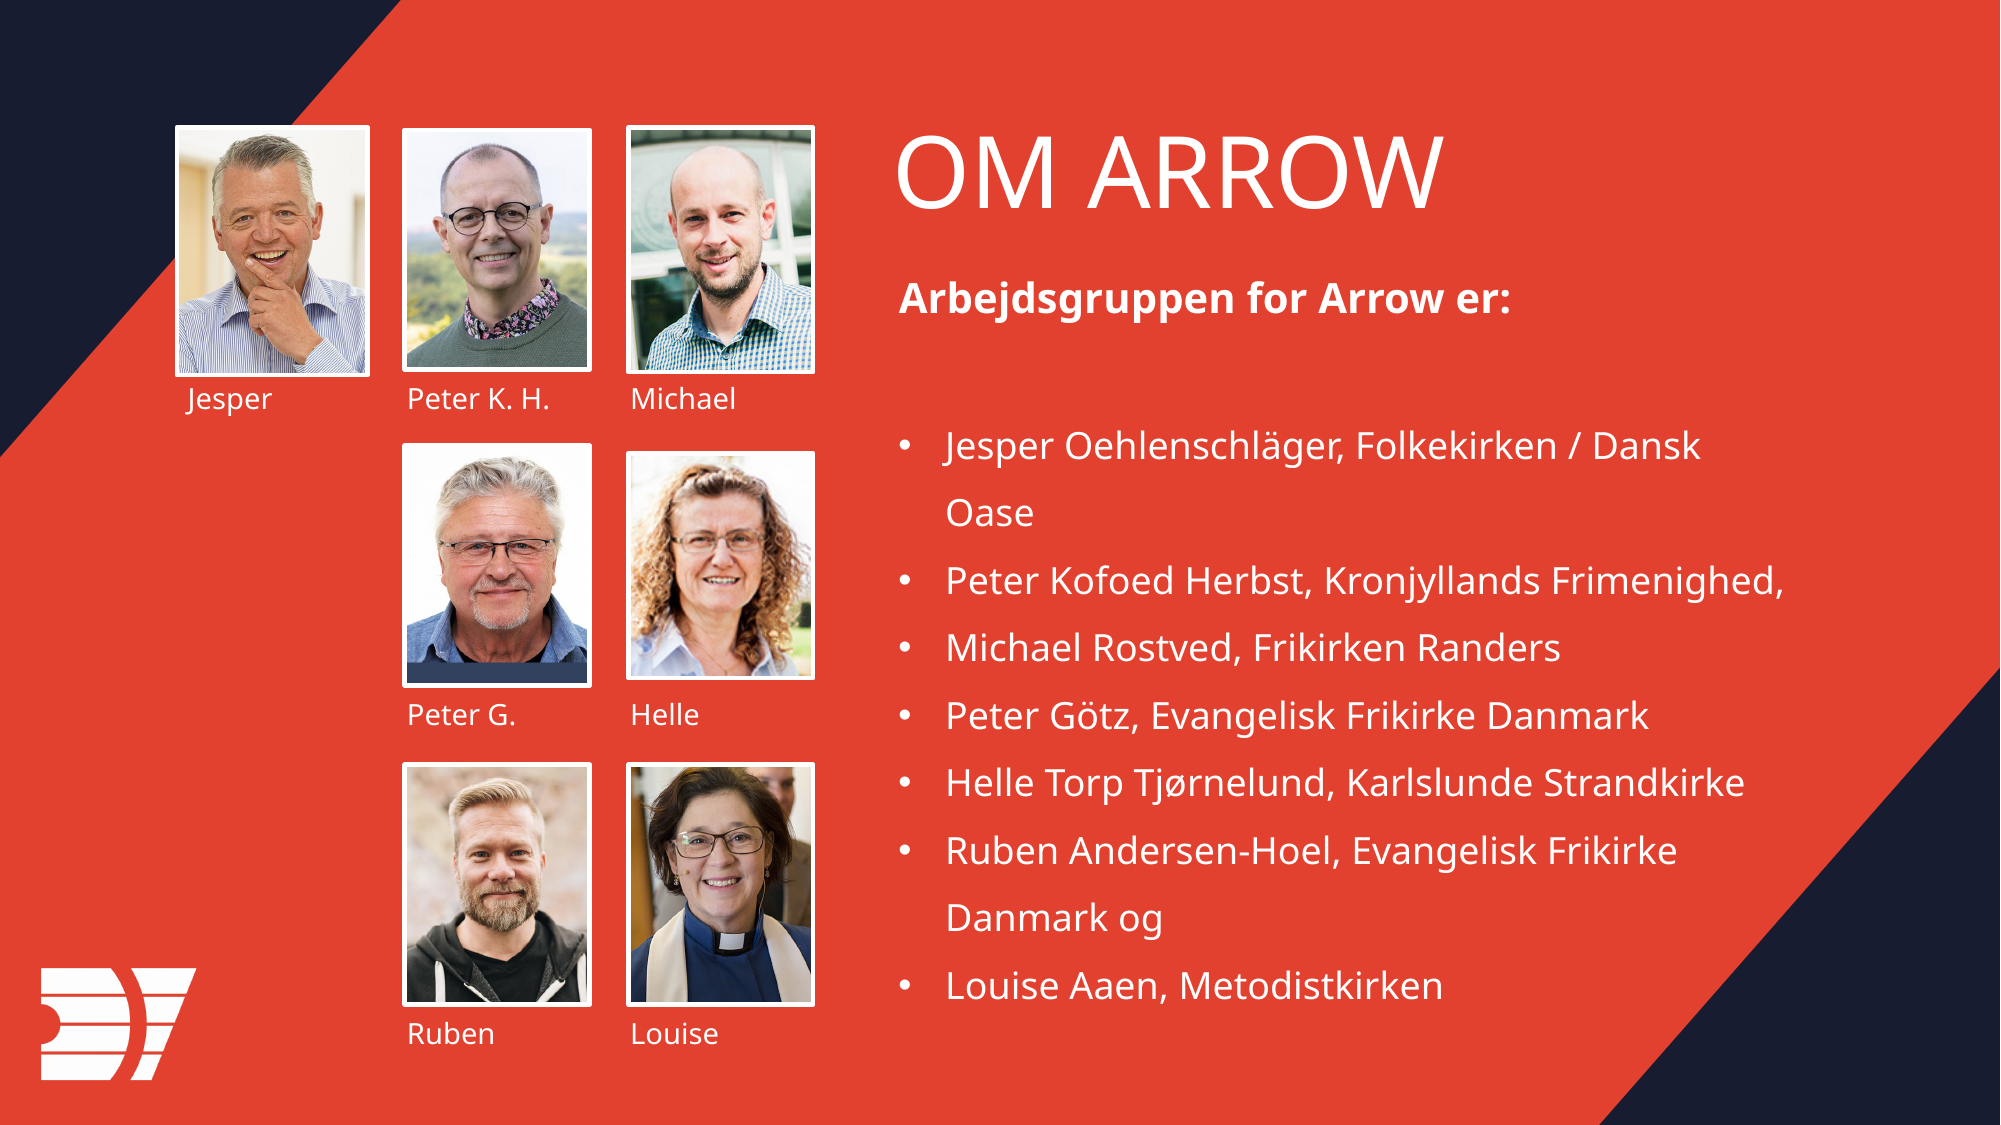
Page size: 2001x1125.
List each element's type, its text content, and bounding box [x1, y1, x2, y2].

picture [40, 967, 197, 1081]
text_box Ruben [392, 1007, 574, 1058]
text_box Arbejdsgruppen for Arrow er: [884, 264, 1804, 330]
text_box Louise [615, 1007, 797, 1058]
picture [630, 129, 811, 370]
picture [179, 129, 366, 373]
text_box Peter K. H. [392, 372, 574, 423]
text_box Jesper [173, 372, 355, 423]
picture [407, 448, 588, 684]
text_box Peter G. [392, 688, 574, 739]
picture [407, 767, 588, 1003]
title OM ARROW [877, 84, 1698, 253]
text_box Helle [615, 688, 797, 739]
picture [630, 767, 811, 1003]
picture [407, 132, 588, 368]
picture [630, 455, 811, 676]
text_box Jesper Oehlenschläger, Folkekirken / Dansk Oase Peter Kofoed Herbst, Kronjyllands Frimenighed, Michael Rostved, Frikirken Randers Peter Götz, Evangelisk Frikirke Danmark Helle Torp Tjørnelund, Karlslunde Strandkirke Ruben Andersen-Hoel, Evangelisk Frikirke Danmark og Louise Aaen, Metodistkirken [883, 392, 1804, 1015]
text_box Michael [615, 372, 797, 423]
